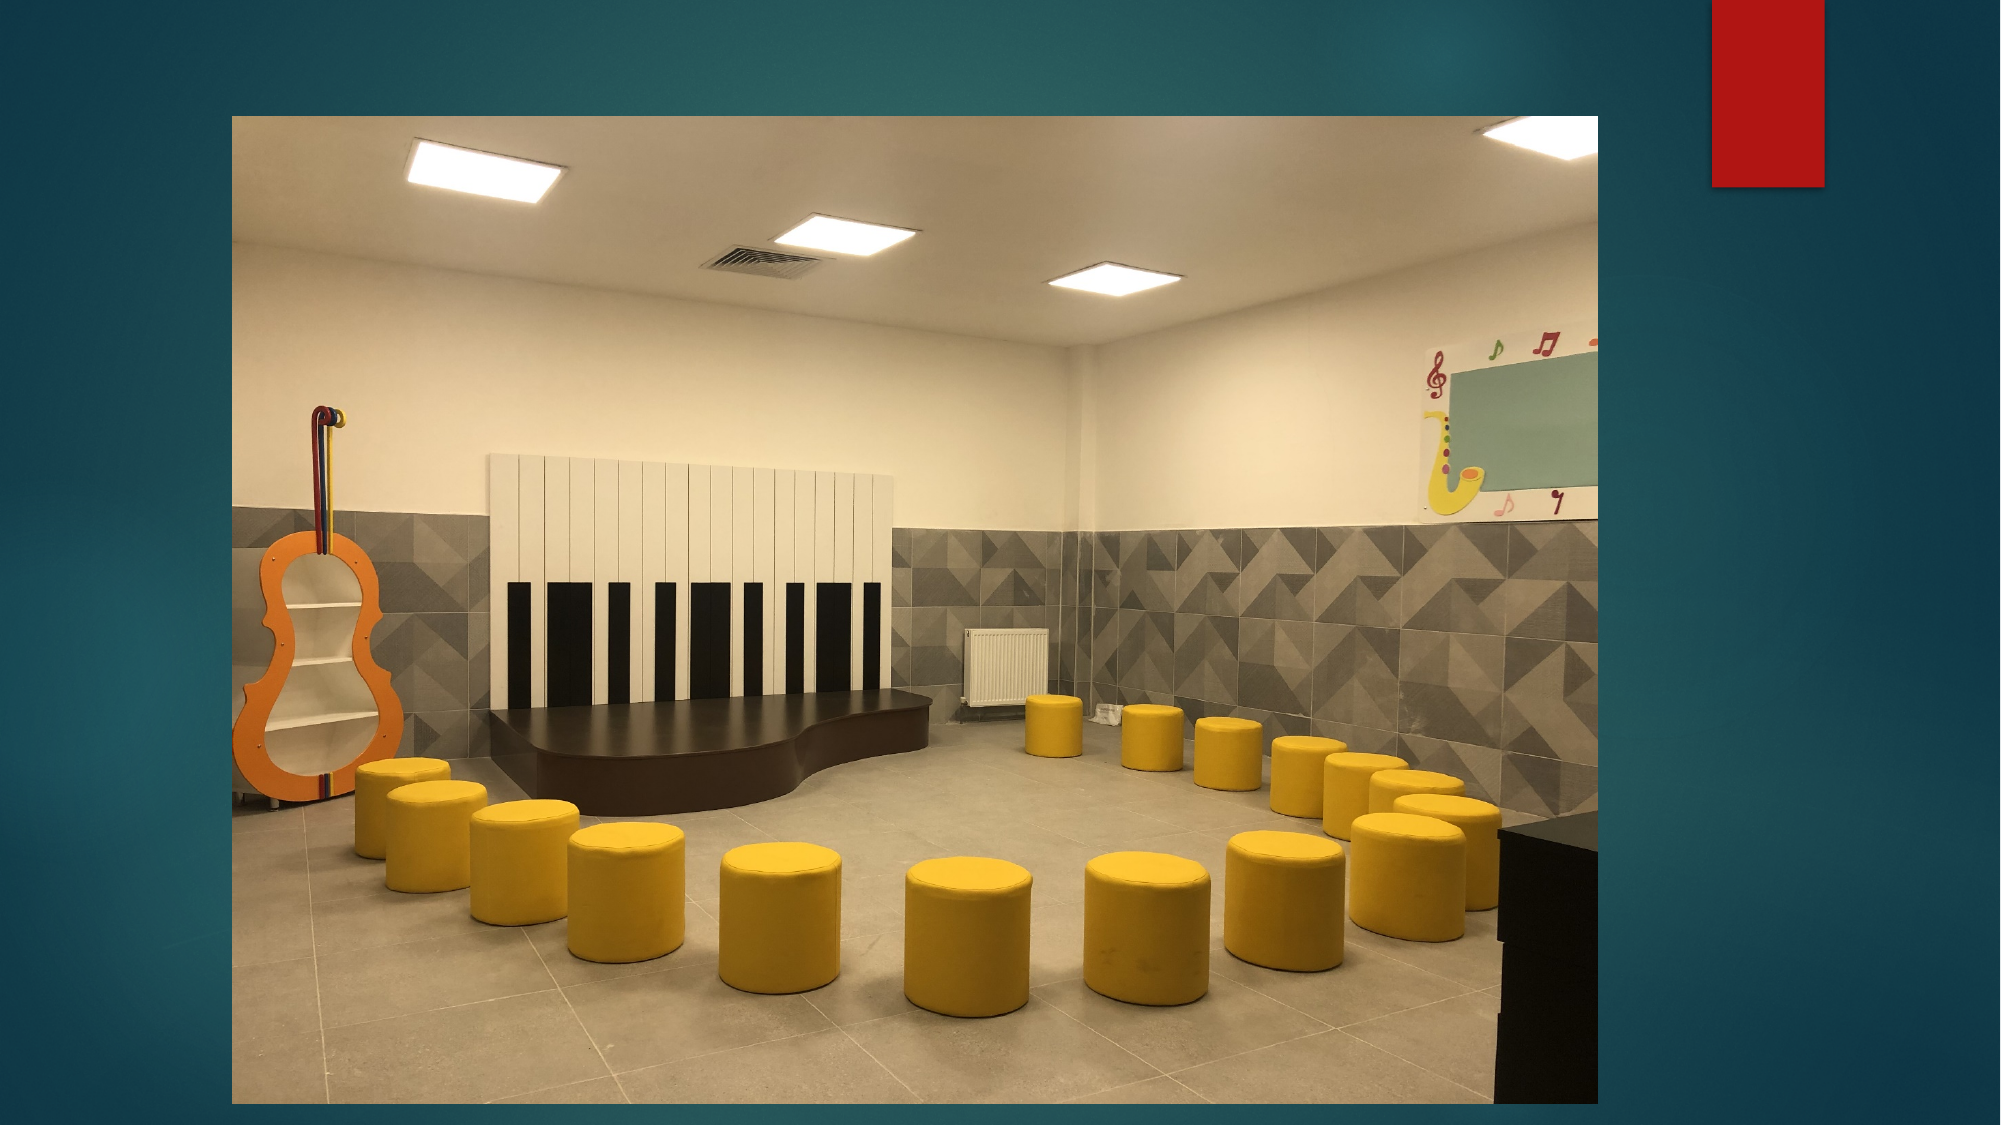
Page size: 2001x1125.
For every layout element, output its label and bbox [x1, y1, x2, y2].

picture [0, 0, 1598, 1125]
